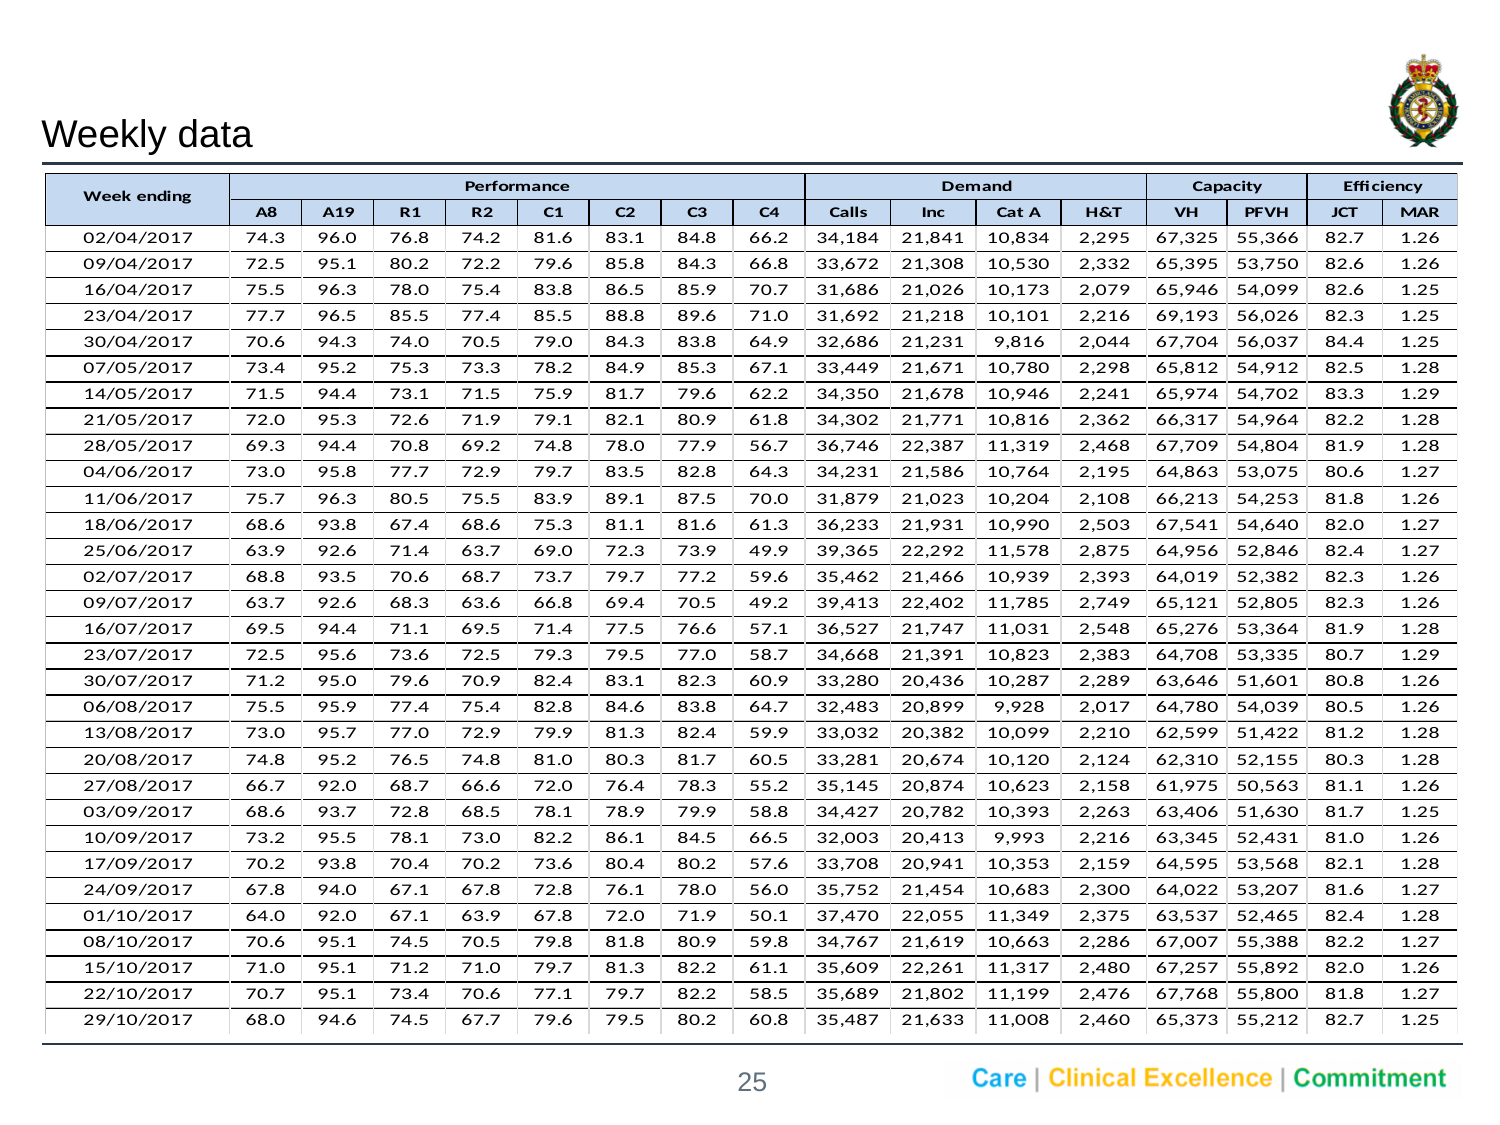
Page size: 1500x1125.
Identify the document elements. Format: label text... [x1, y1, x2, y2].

picture [1378, 46, 1471, 159]
title Weekly data [41, 46, 1372, 164]
picture [44, 172, 1459, 1036]
picture [945, 1059, 1461, 1099]
